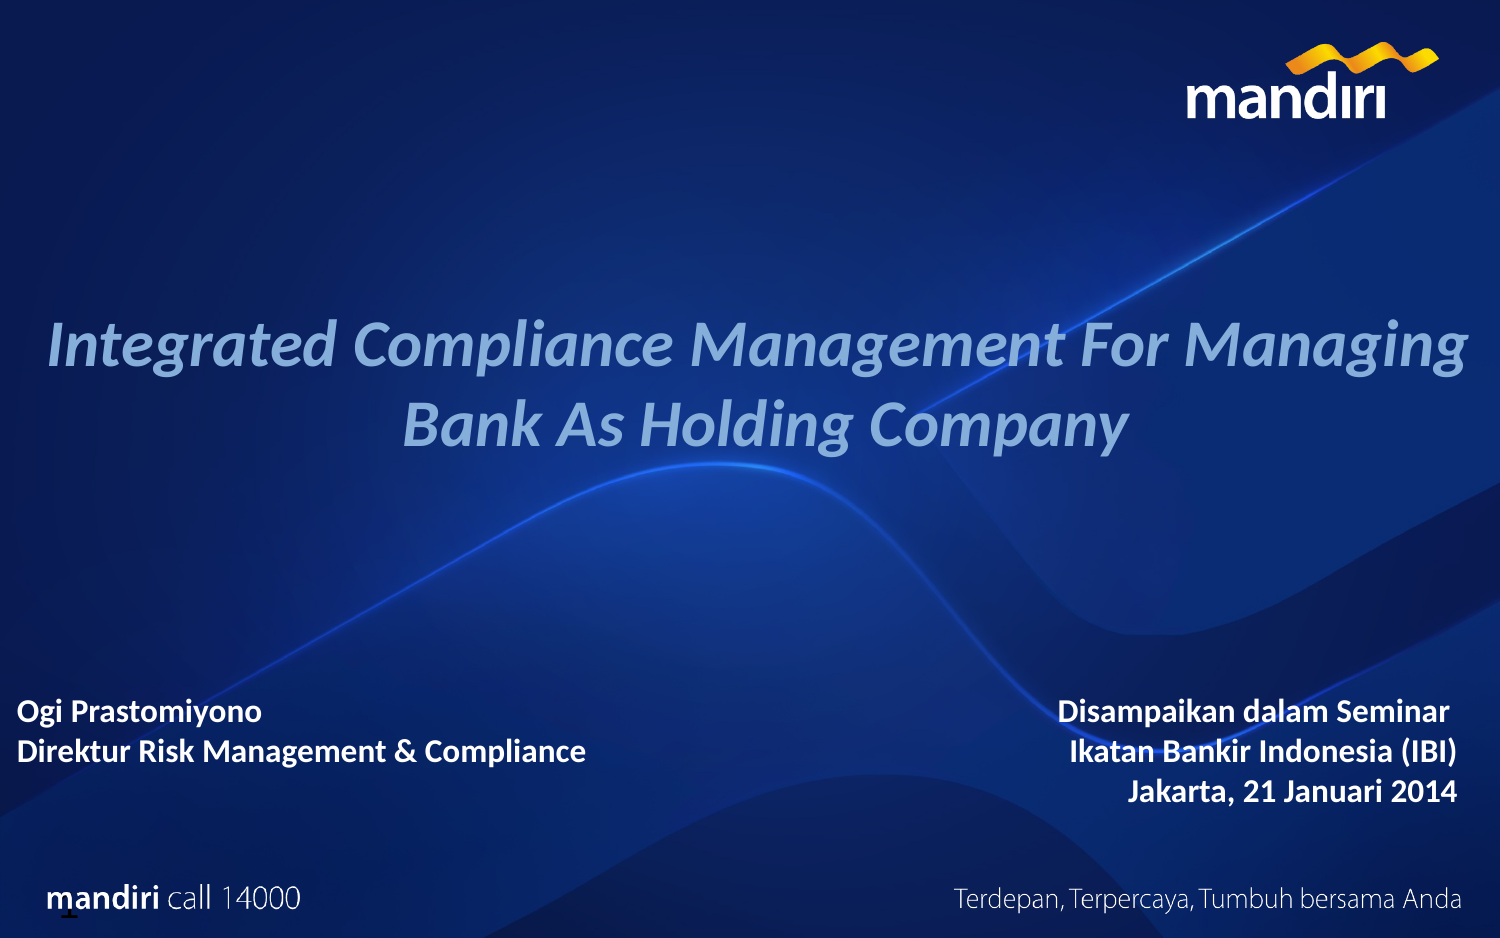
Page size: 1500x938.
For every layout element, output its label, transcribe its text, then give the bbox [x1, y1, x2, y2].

text_box Disampaikan dalam Seminar Ikatan Bankir Indonesia (IBI) Jakarta, 21 Januari 2014 [799, 681, 1475, 818]
text_box Integrated Compliance Management For Managing Bank As Holding Company [31, 291, 1500, 467]
picture [0, 0, 1500, 938]
text_box Ogi Prastomiyono Direktur Risk Management & Compliance [0, 681, 705, 778]
